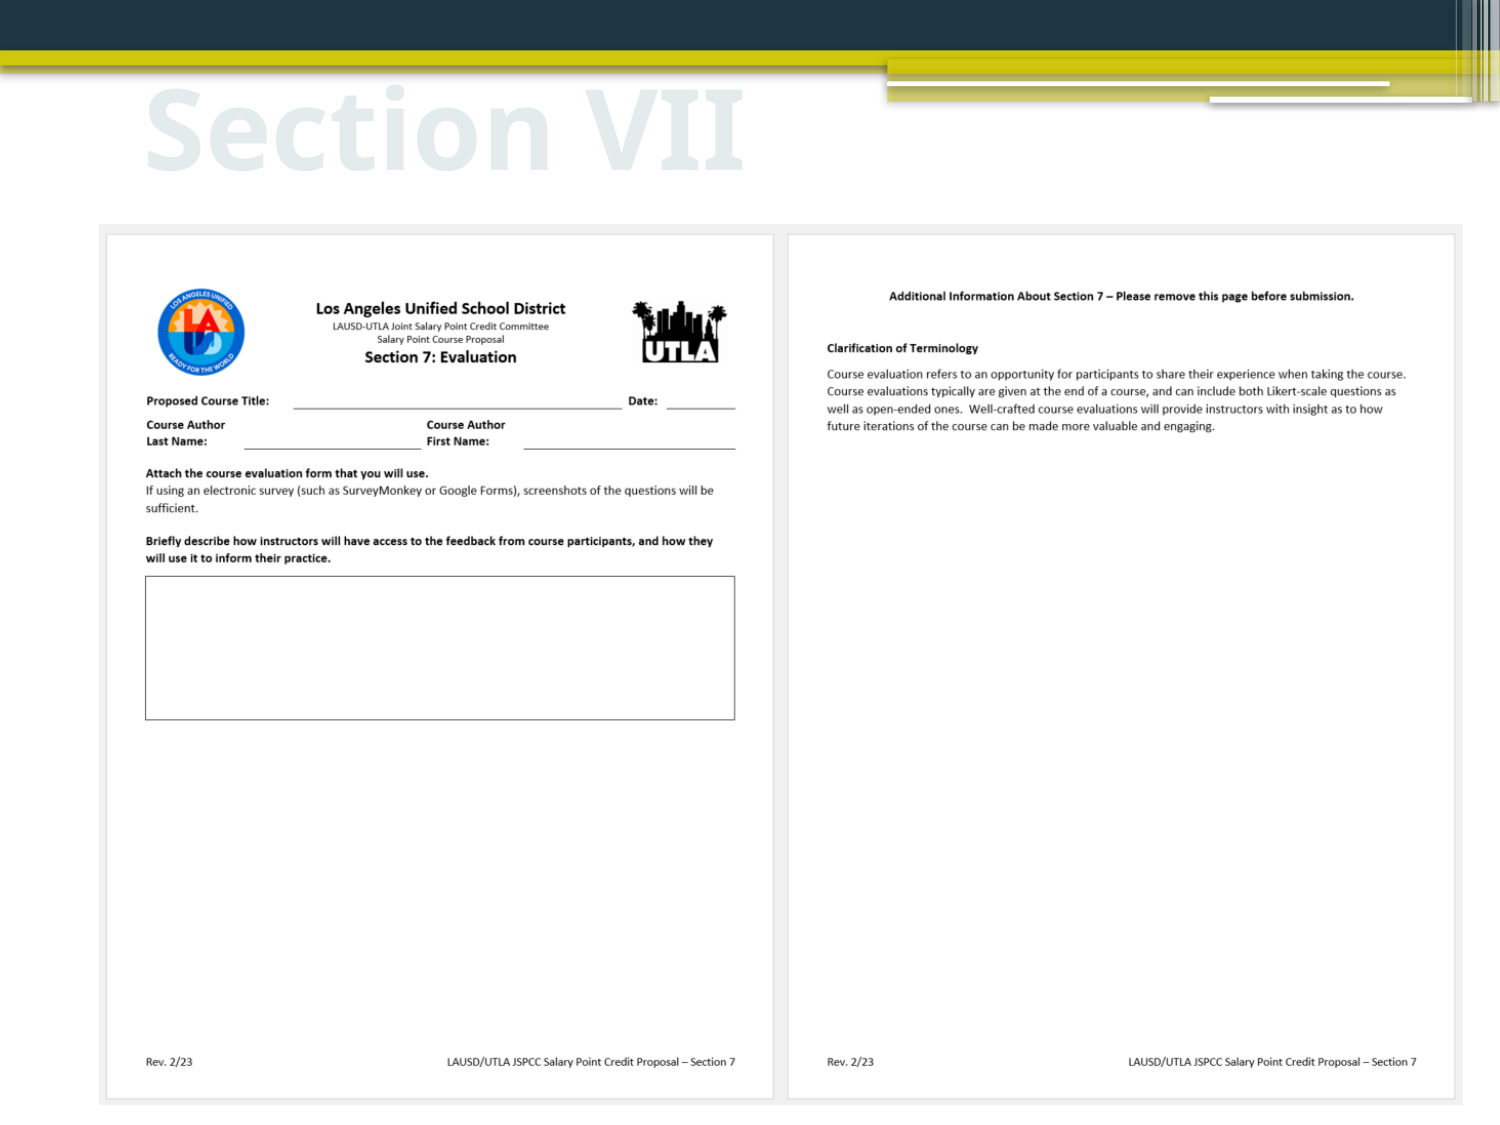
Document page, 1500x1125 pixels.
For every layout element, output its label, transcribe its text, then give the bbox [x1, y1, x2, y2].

text_box Section VII [128, 49, 762, 200]
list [99, 224, 1463, 1105]
